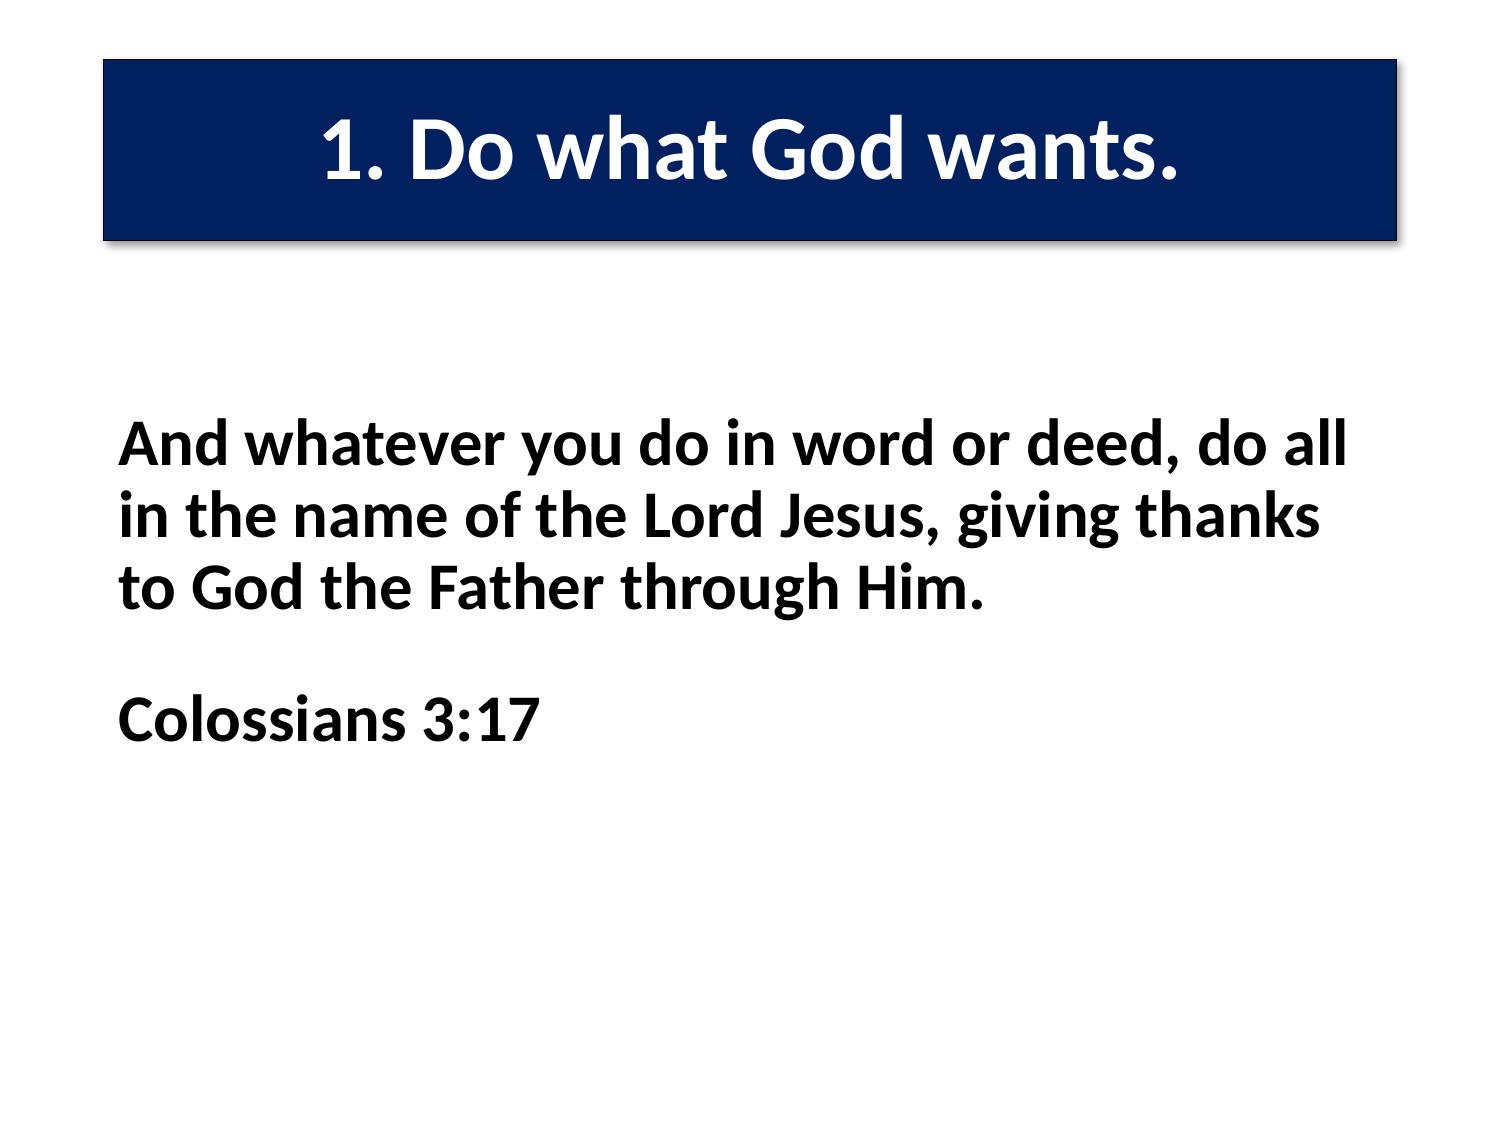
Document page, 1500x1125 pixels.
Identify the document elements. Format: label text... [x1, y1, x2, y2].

title 1. Do what God wants. [103, 59, 1397, 241]
list And whatever you do in word or deed, do all in the name of the Lord Jesus, giving thanks to God the Father through Him. Colossians 3:17 [103, 299, 1397, 1014]
